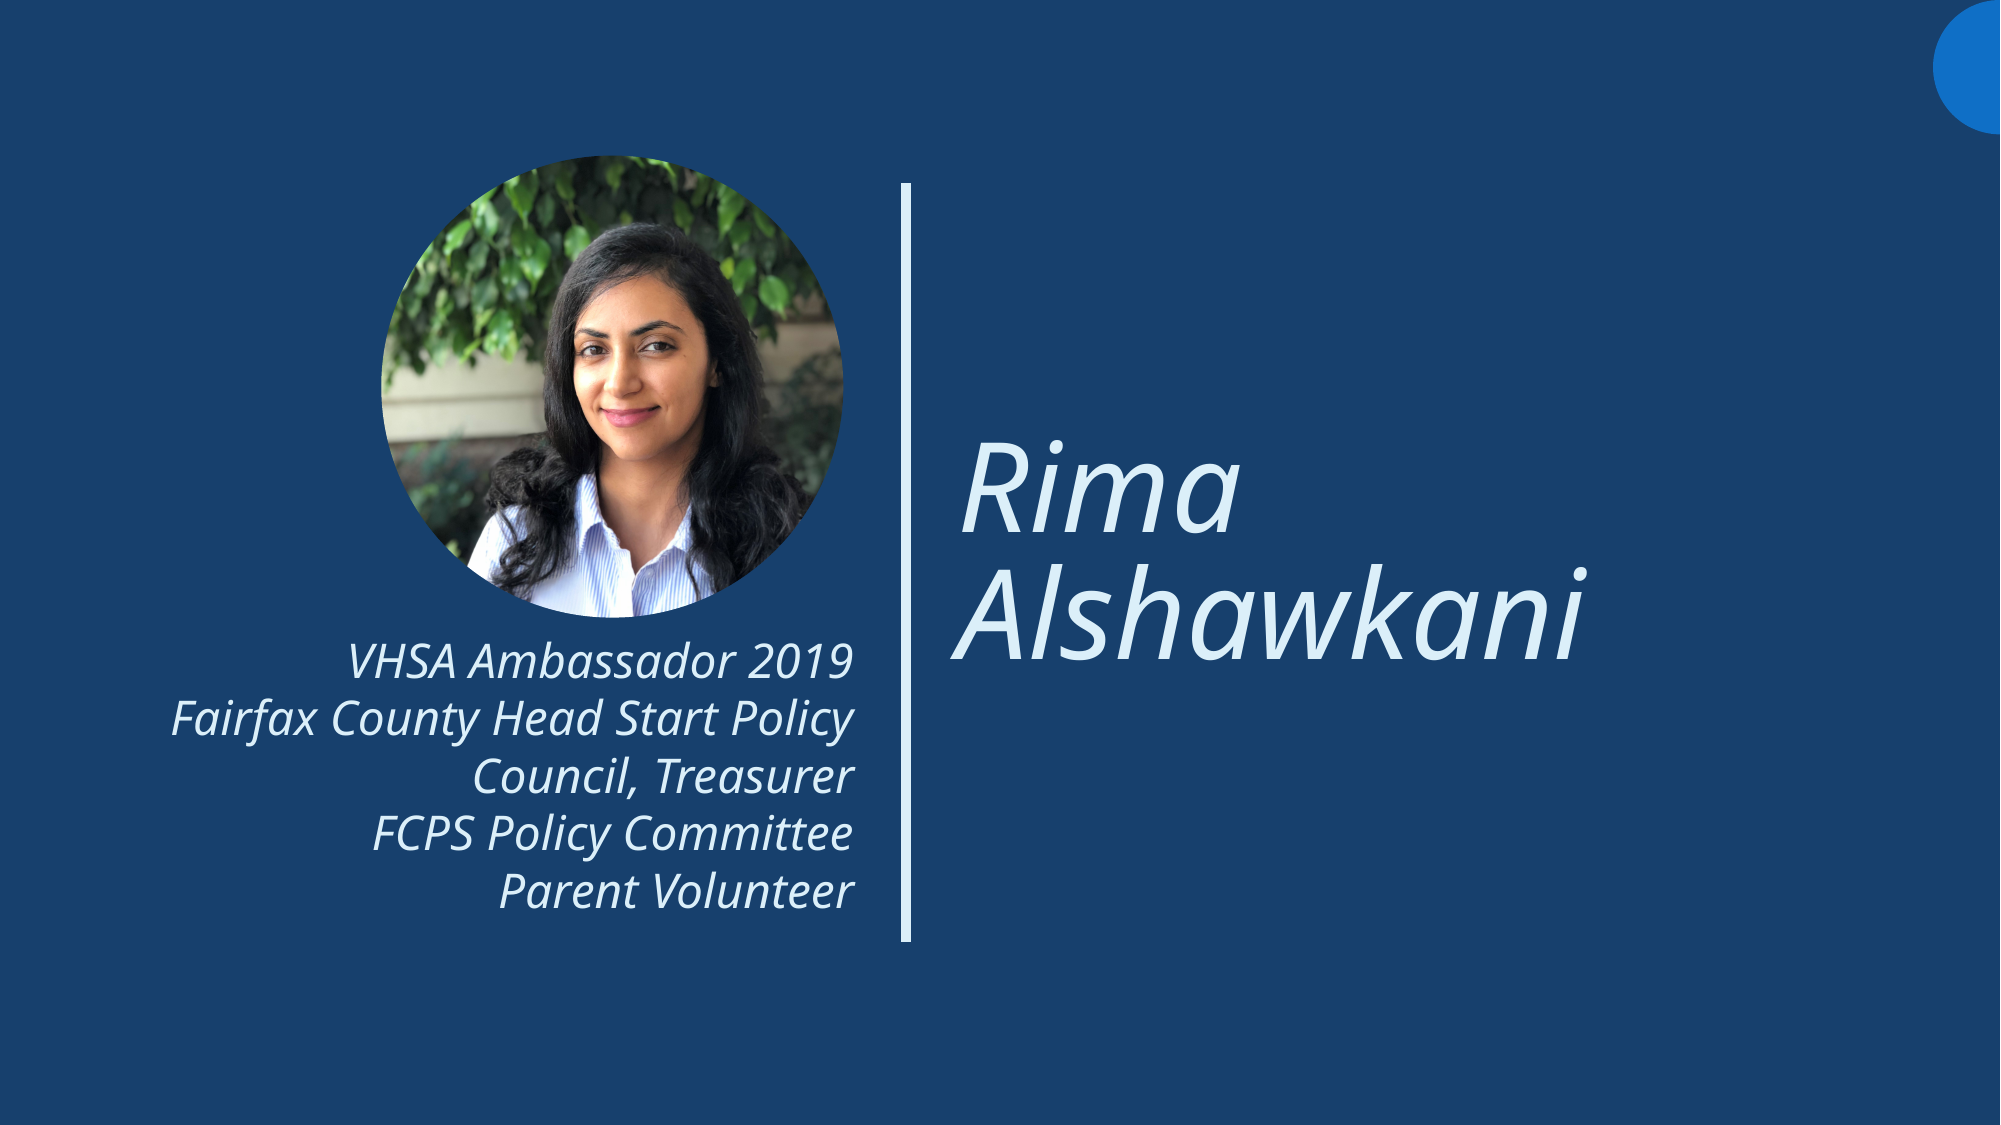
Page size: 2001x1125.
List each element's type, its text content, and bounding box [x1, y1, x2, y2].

picture [381, 155, 844, 618]
subtitle VHSA Ambassador 2019 Fairfax County Head Start Policy Council, Treasurer FCPS Policy Committee Parent Volunteer [59, 680, 870, 983]
title Rima Alshawkani [942, 207, 1873, 908]
